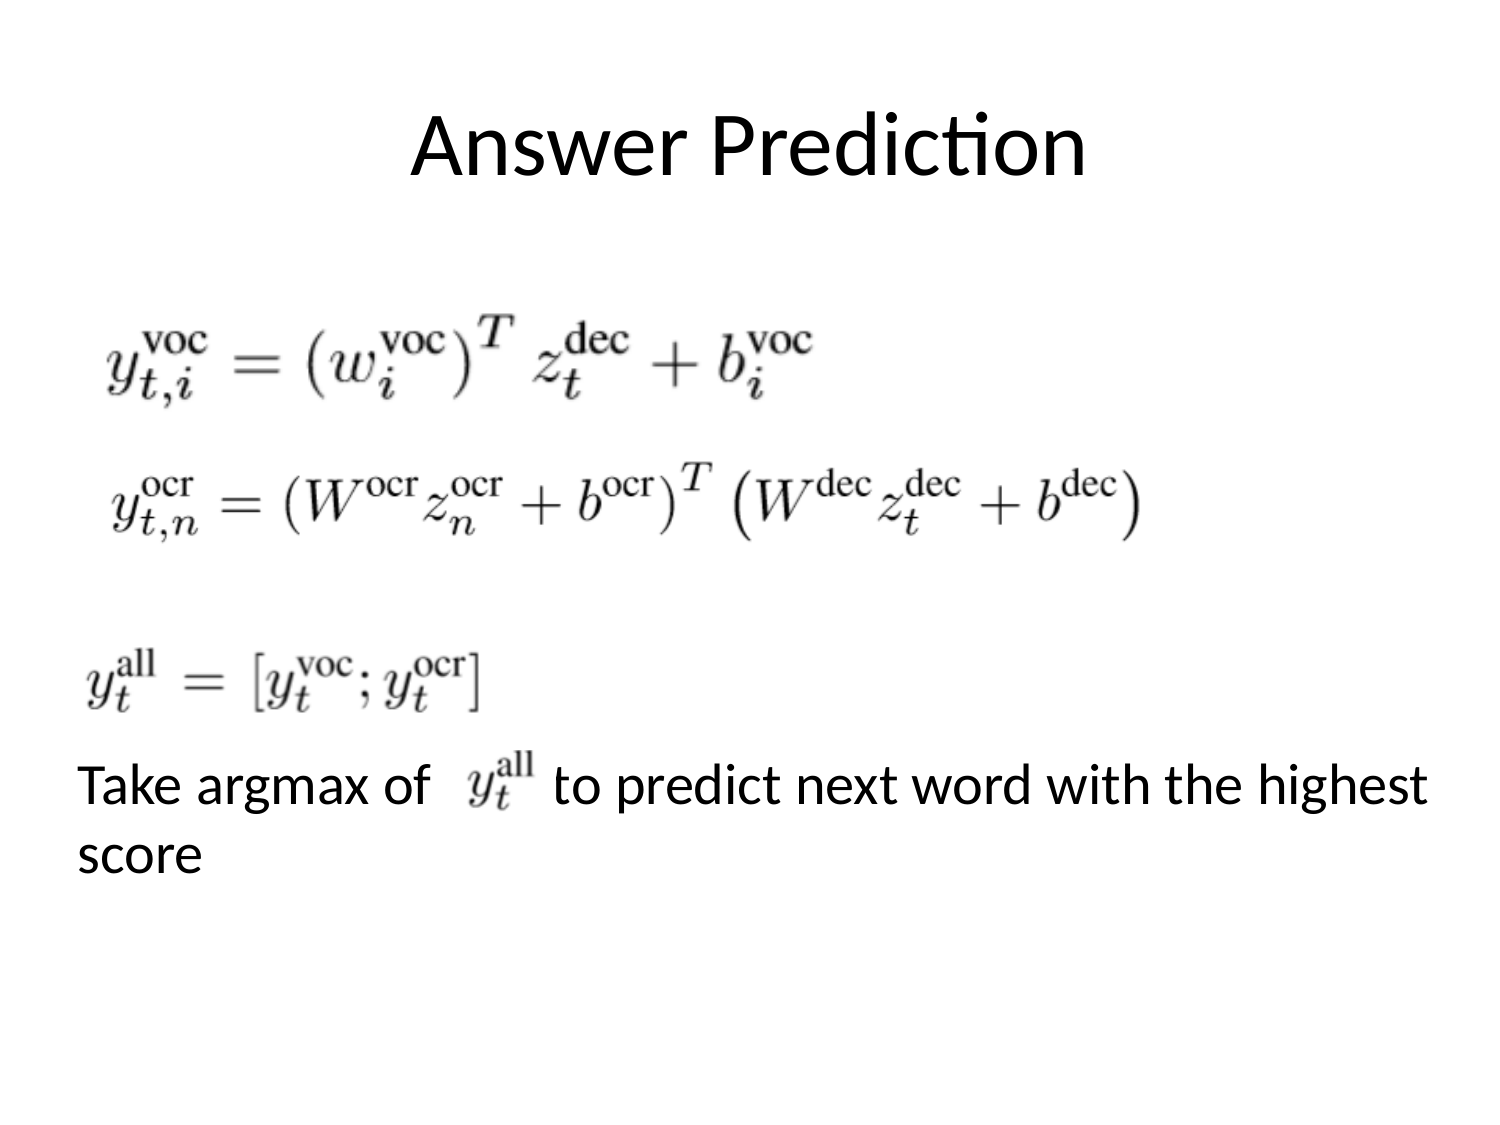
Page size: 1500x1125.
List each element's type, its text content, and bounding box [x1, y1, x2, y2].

picture [62, 300, 1185, 558]
picture [69, 643, 511, 727]
list Take argmax of , to predict next word with the highest score [62, 738, 1480, 940]
title Answer Prediction [75, 45, 1425, 233]
picture [451, 749, 557, 830]
